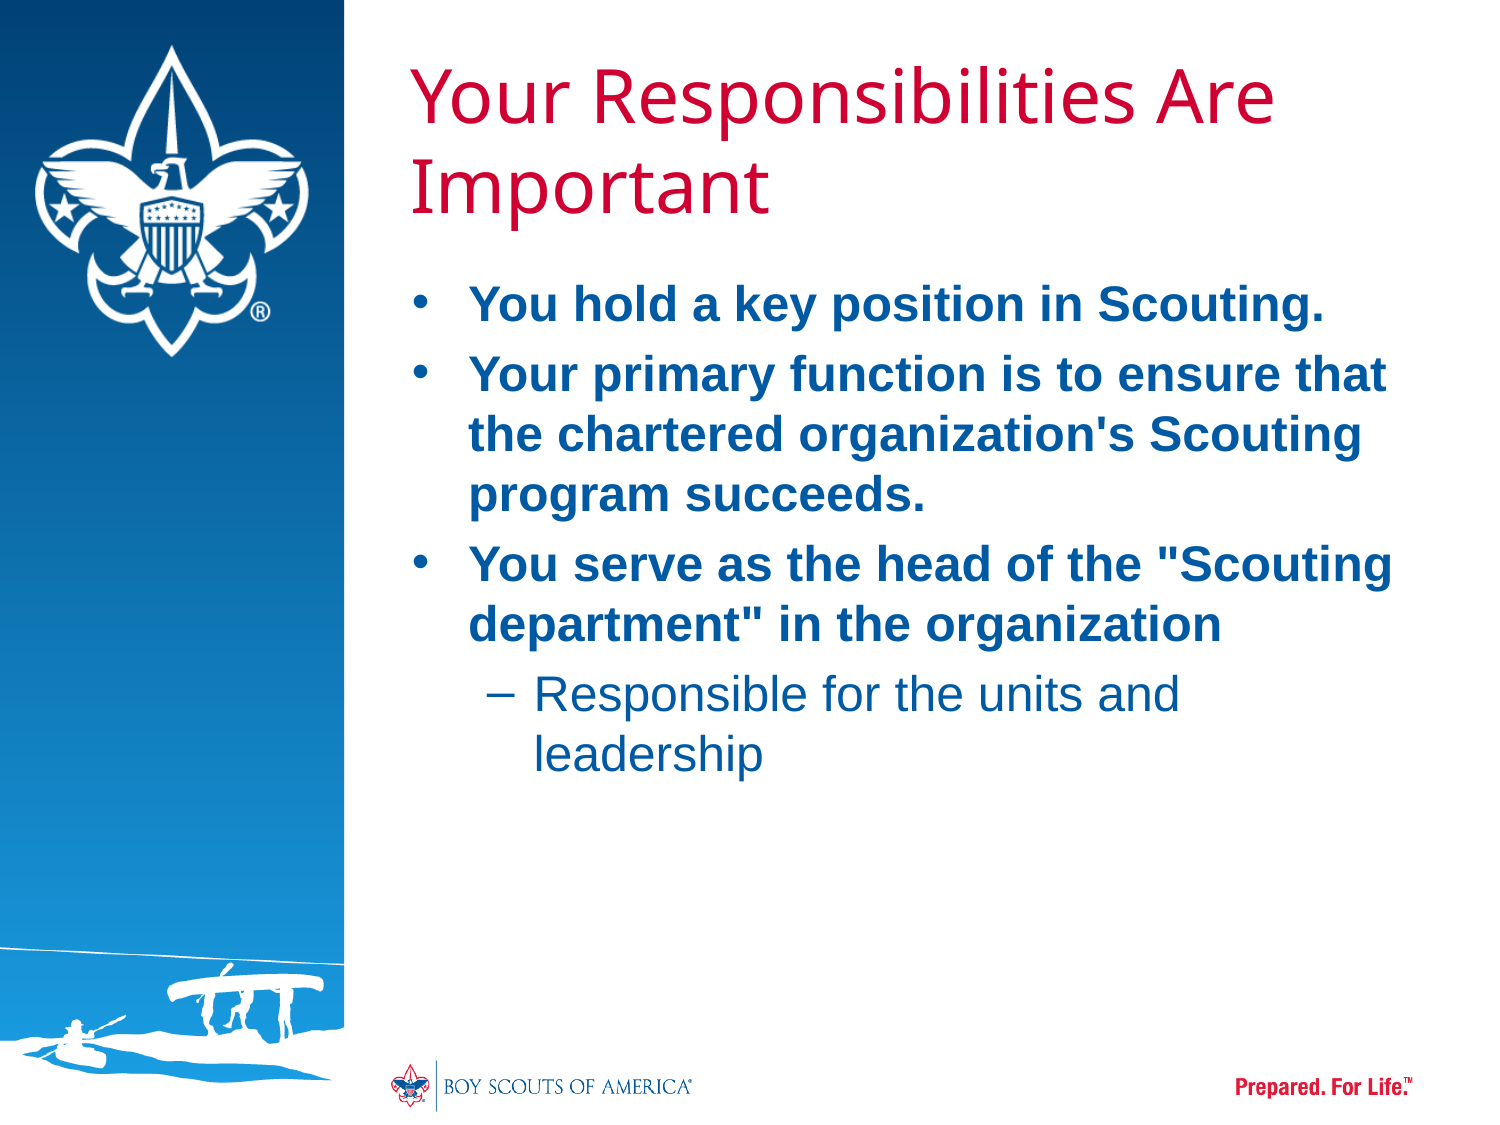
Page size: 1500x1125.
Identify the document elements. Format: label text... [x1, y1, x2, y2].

list You hold a key position in Scouting. Your primary function is to ensure that the chartered organization's Scouting program succeeds. You serve as the head of the "Scouting department" in the organization Responsible for the units and leadership [396, 263, 1426, 1006]
picture [35, 44, 309, 358]
picture [0, 902, 363, 1125]
picture [391, 1060, 692, 1112]
title Your Responsibilities Are Important [394, 44, 1413, 233]
picture [1236, 1077, 1413, 1099]
